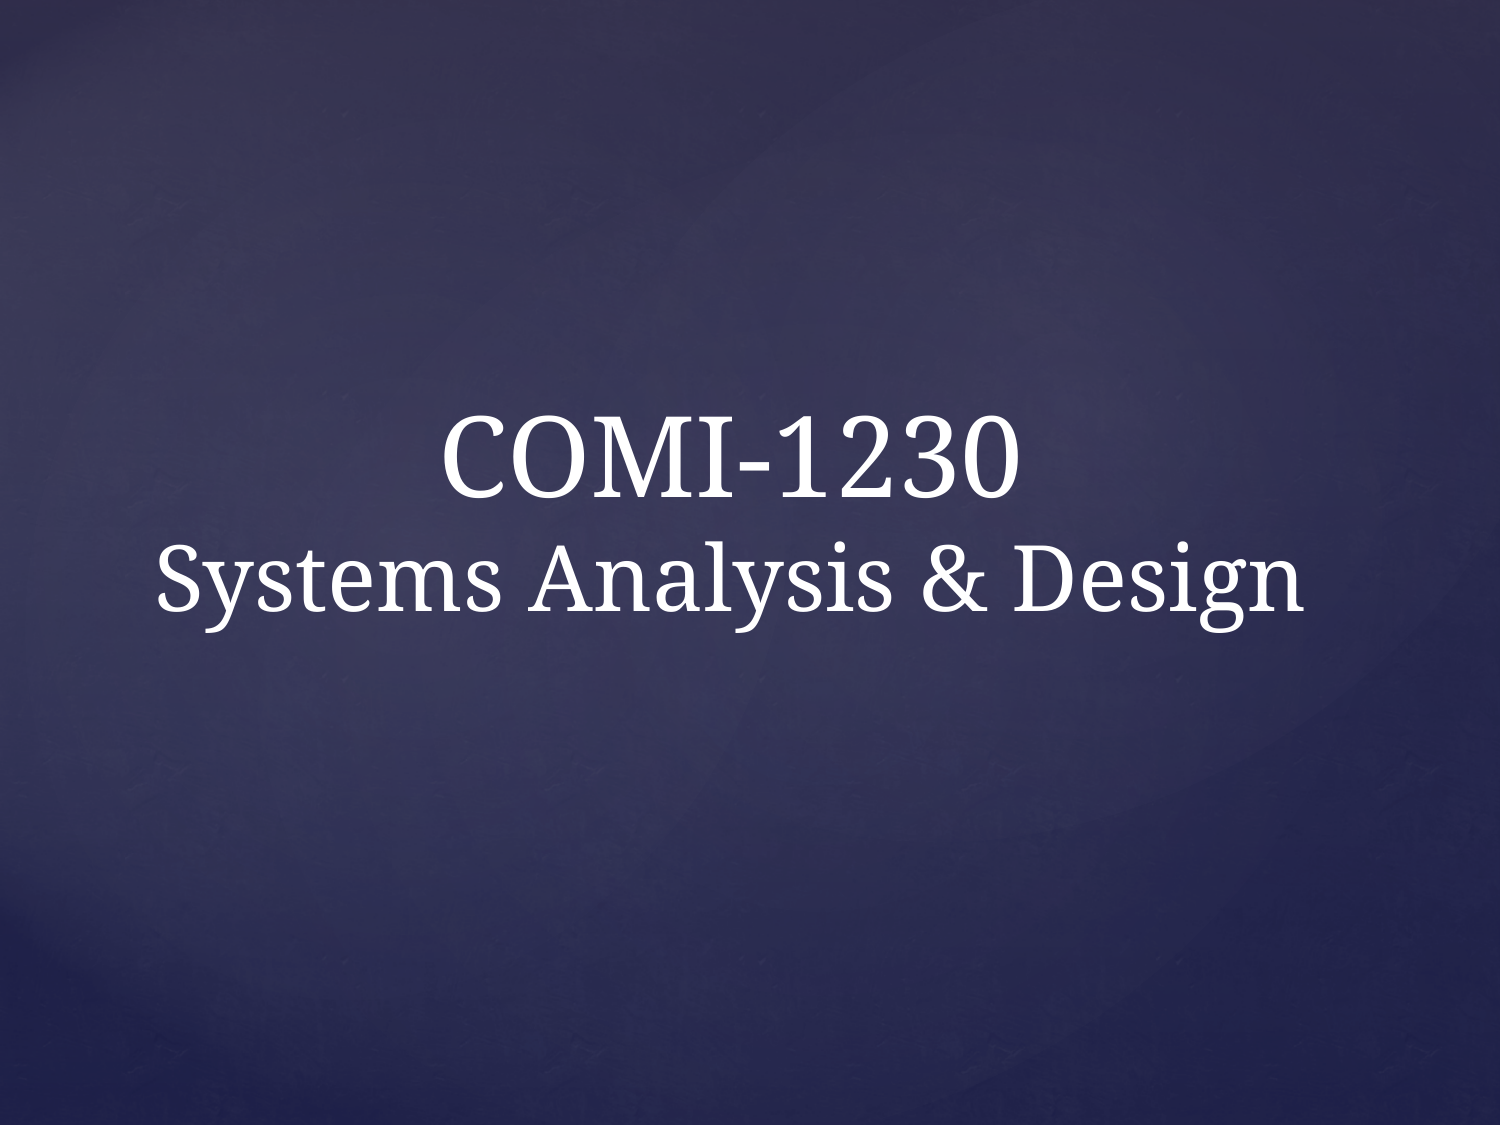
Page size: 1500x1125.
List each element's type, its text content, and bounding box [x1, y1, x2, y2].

title COMI-1230 Systems Analysis & Design [112, 350, 1350, 638]
